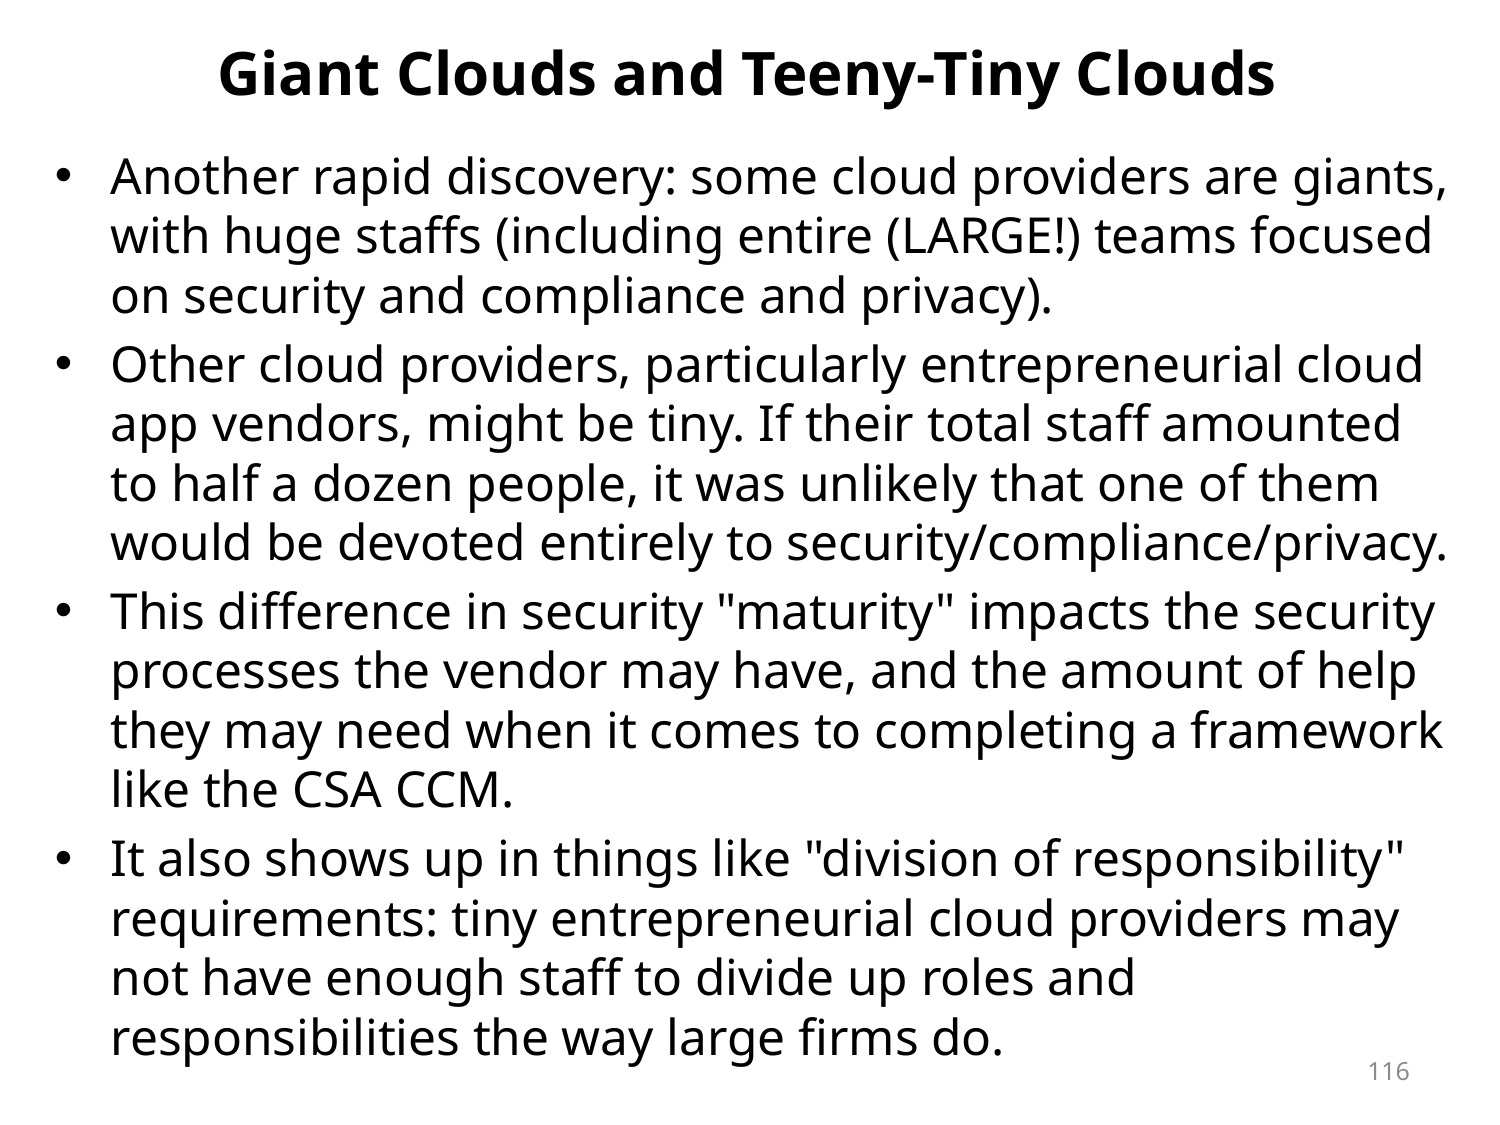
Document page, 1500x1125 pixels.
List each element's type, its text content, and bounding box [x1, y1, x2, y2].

list Another rapid discovery: some cloud providers are giants, with huge staffs (including entire (LARGE!) teams focused on security and compliance and privacy). Other cloud providers, particularly entrepreneurial cloud app vendors, might be tiny. If their total staff amounted to half a dozen people, it was unlikely that one of them would be devoted entirely to security/compliance/privacy. This difference in security "maturity" impacts the security processes the vendor may have, and the amount of help they may need when it comes to completing a framework like the CSA CCM. It also shows up in things like "division of responsibility" requirements: tiny entrepreneurial cloud providers may not have enough staff to divide up roles and responsibilities the way large firms do. [39, 137, 1467, 1094]
title Giant Clouds and Teeny-Tiny Clouds [28, 27, 1467, 115]
slide_number 116 [1074, 1042, 1425, 1103]
